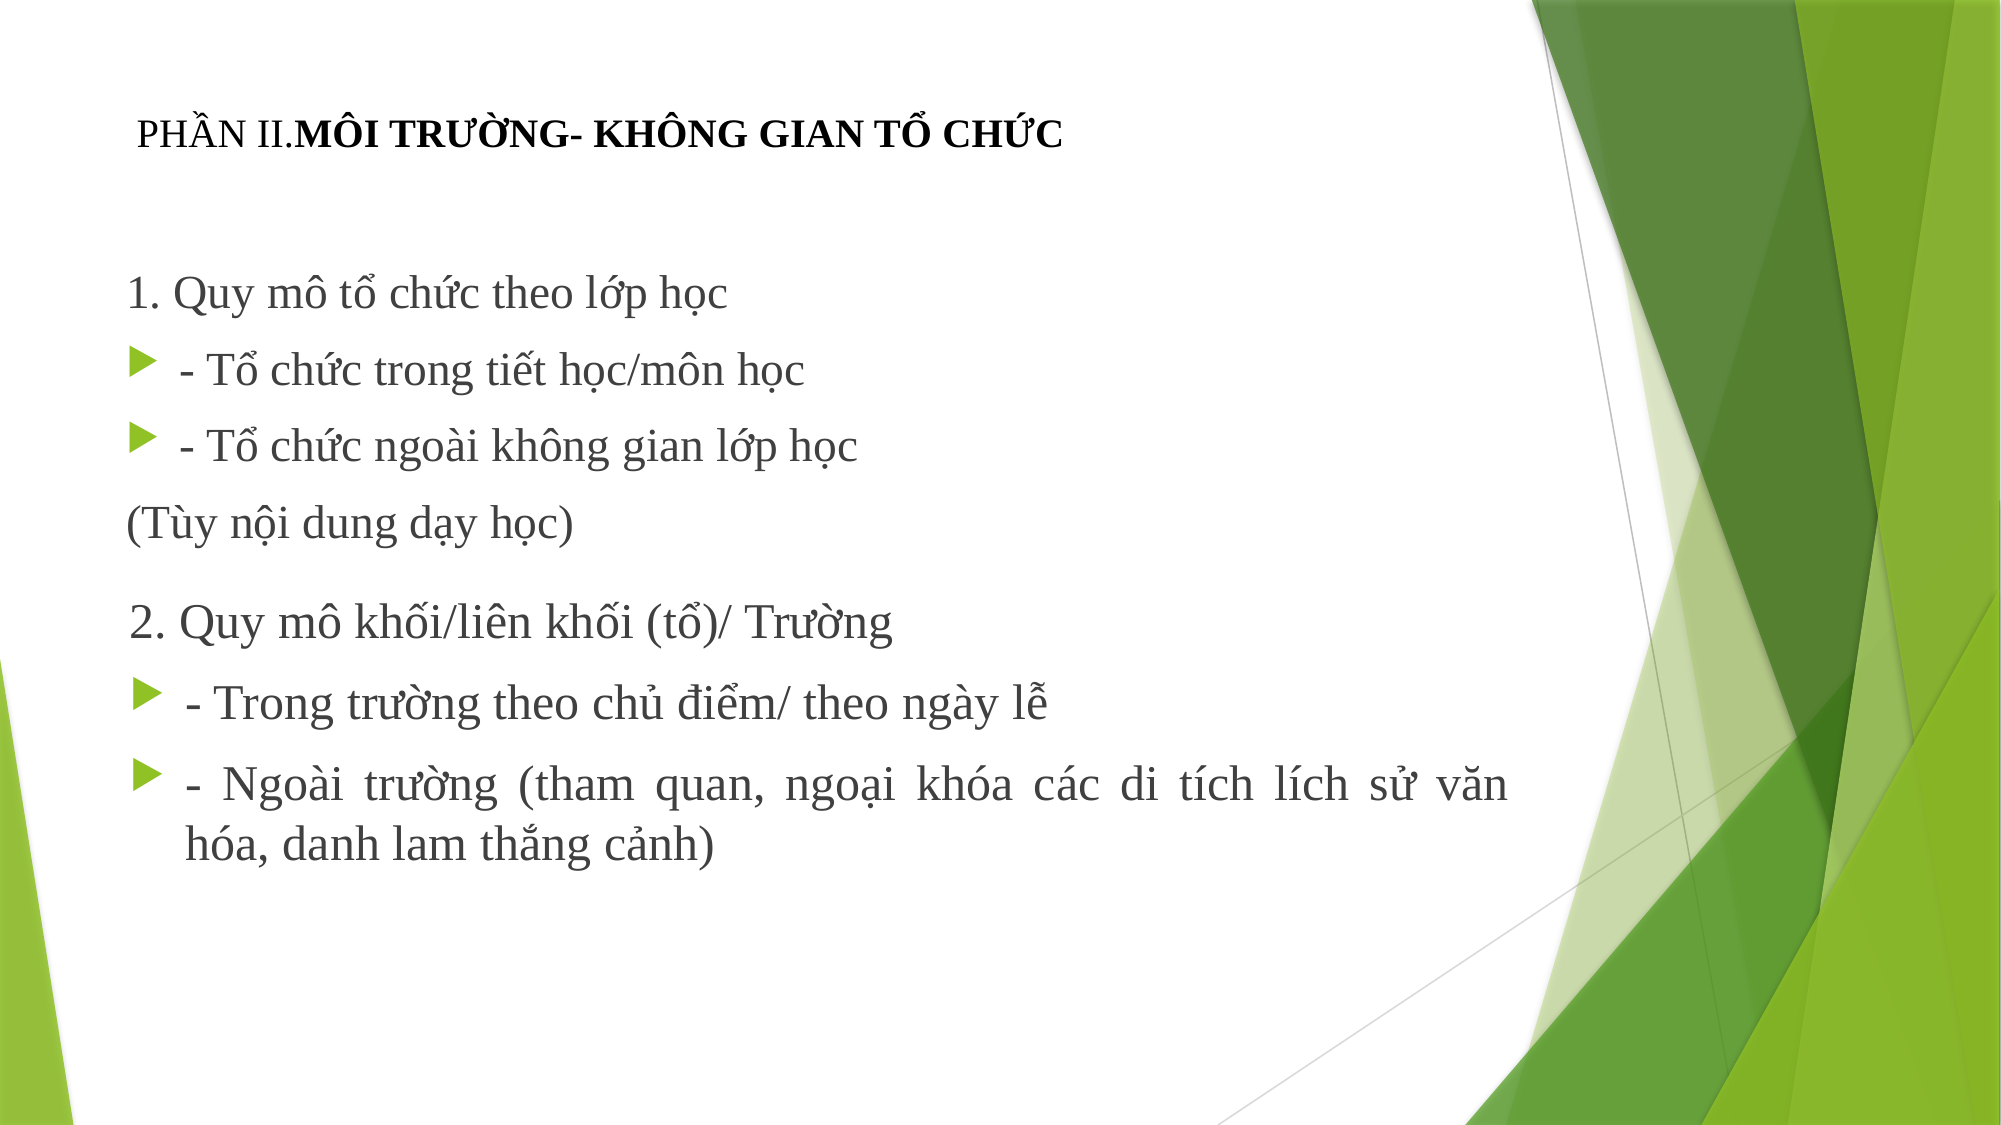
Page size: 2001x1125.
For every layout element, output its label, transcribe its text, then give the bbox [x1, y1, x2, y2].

title PHẦN II.MÔI TRƯỜNG- KHÔNG GIAN TỔ CHỨC [111, 99, 1847, 214]
list 1. Quy mô tổ chức theo lớp học - Tổ chức trong tiết học/môn học - Tổ chức ngoài không gian lớp học (Tùy nội dung dạy học) [111, 253, 1522, 556]
text_box 2. Quy mô khối/liên khối (tổ)/ Trường - Trong trường theo chủ điểm/ theo ngày lễ - Ngoài trường (tham quan, ngoại khóa các di tích lích sử văn hóa, danh lam thắng cảnh) [114, 580, 1525, 926]
